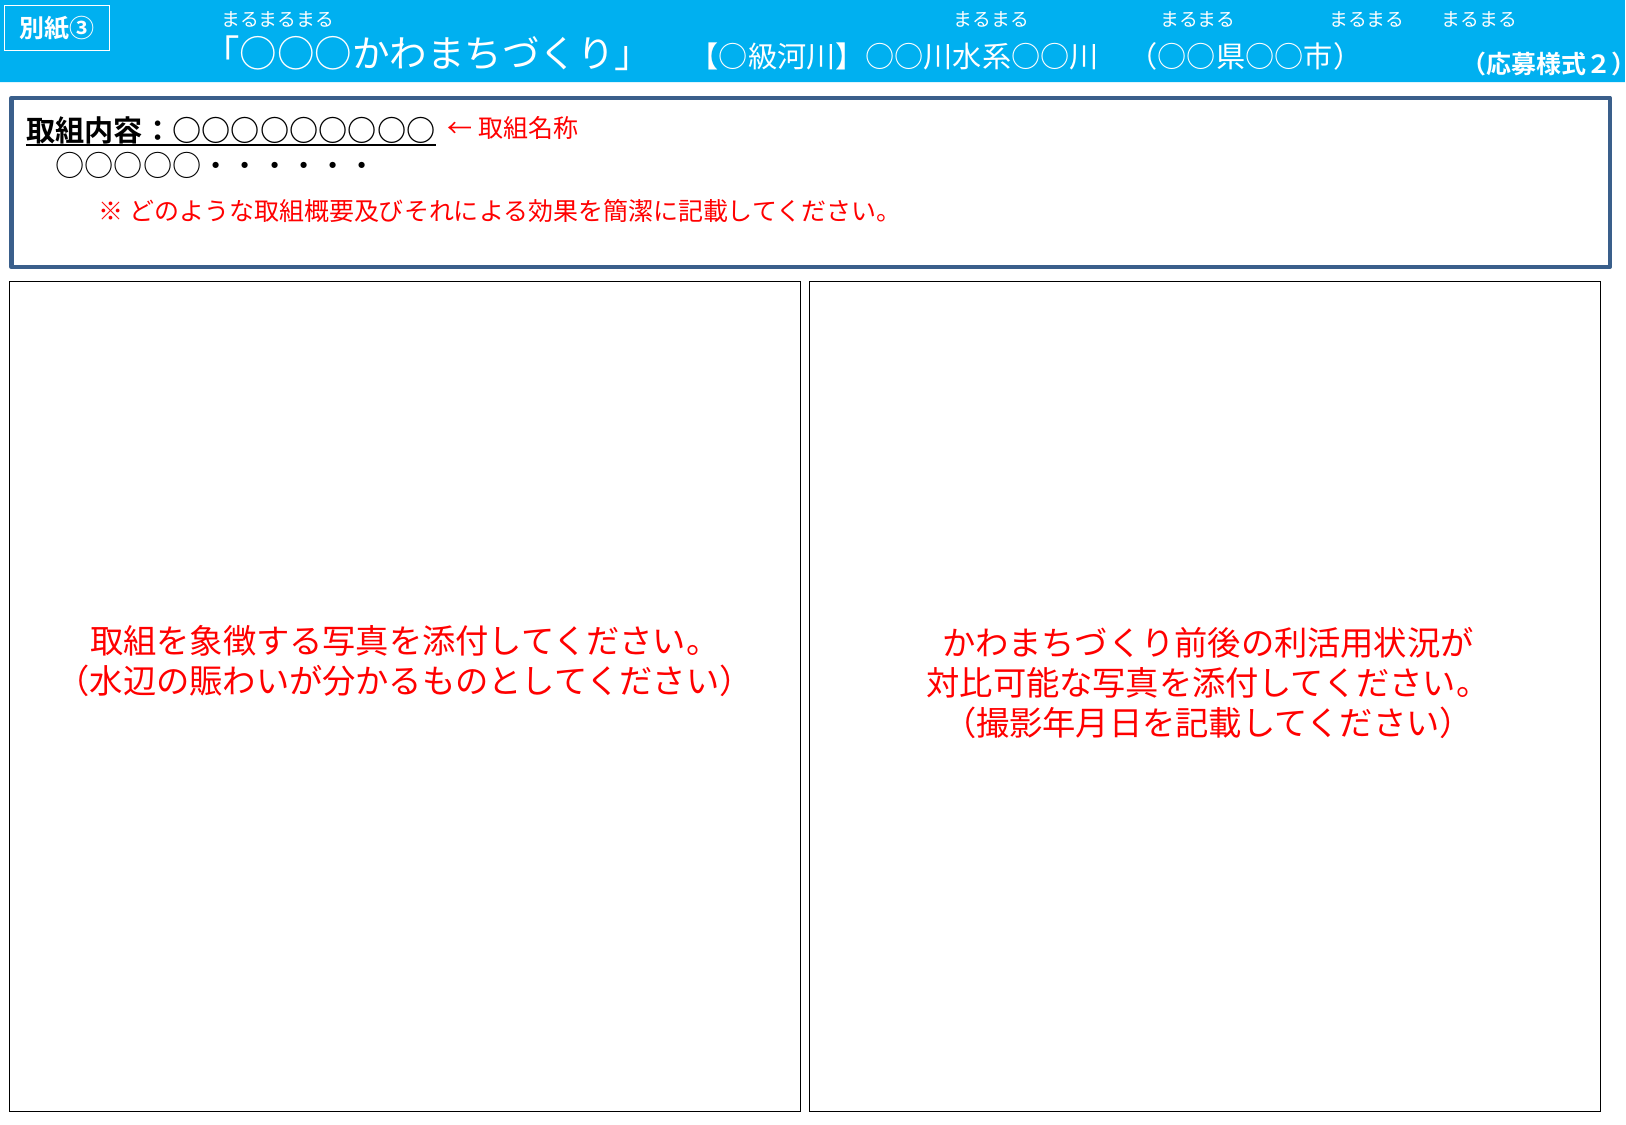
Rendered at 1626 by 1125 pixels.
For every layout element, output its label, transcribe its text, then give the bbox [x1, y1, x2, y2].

text_box まるまるまる まるまる まるまる まるまる まるまる 「○○○かわまちづくり」 【○級河川】○○川水系○○川 （○○県○○市） [0, 0, 1625, 83]
text_box 別紙③ [4, 5, 110, 51]
text_box 取組を象徴する写真を添付してください。 （水辺の賑わいが分かるものとしてください） [27, 620, 783, 701]
text_box かわまちづくり前後の利活用状況が 対比可能な写真を添付してください。 （撮影年月日を記載してください） [836, 622, 1581, 743]
text_box [9, 281, 801, 1112]
text_box ※どのような取組概要及びそれによる効果を簡潔に記載してください。 [83, 188, 917, 233]
text_box 取組内容：○○○○○○○○○ ○○○○○・・・・・・ [9, 96, 1612, 269]
text_box （応募様式２） [1446, 41, 1625, 87]
text_box ←取組名称 [432, 105, 593, 151]
text_box [809, 281, 1601, 1112]
